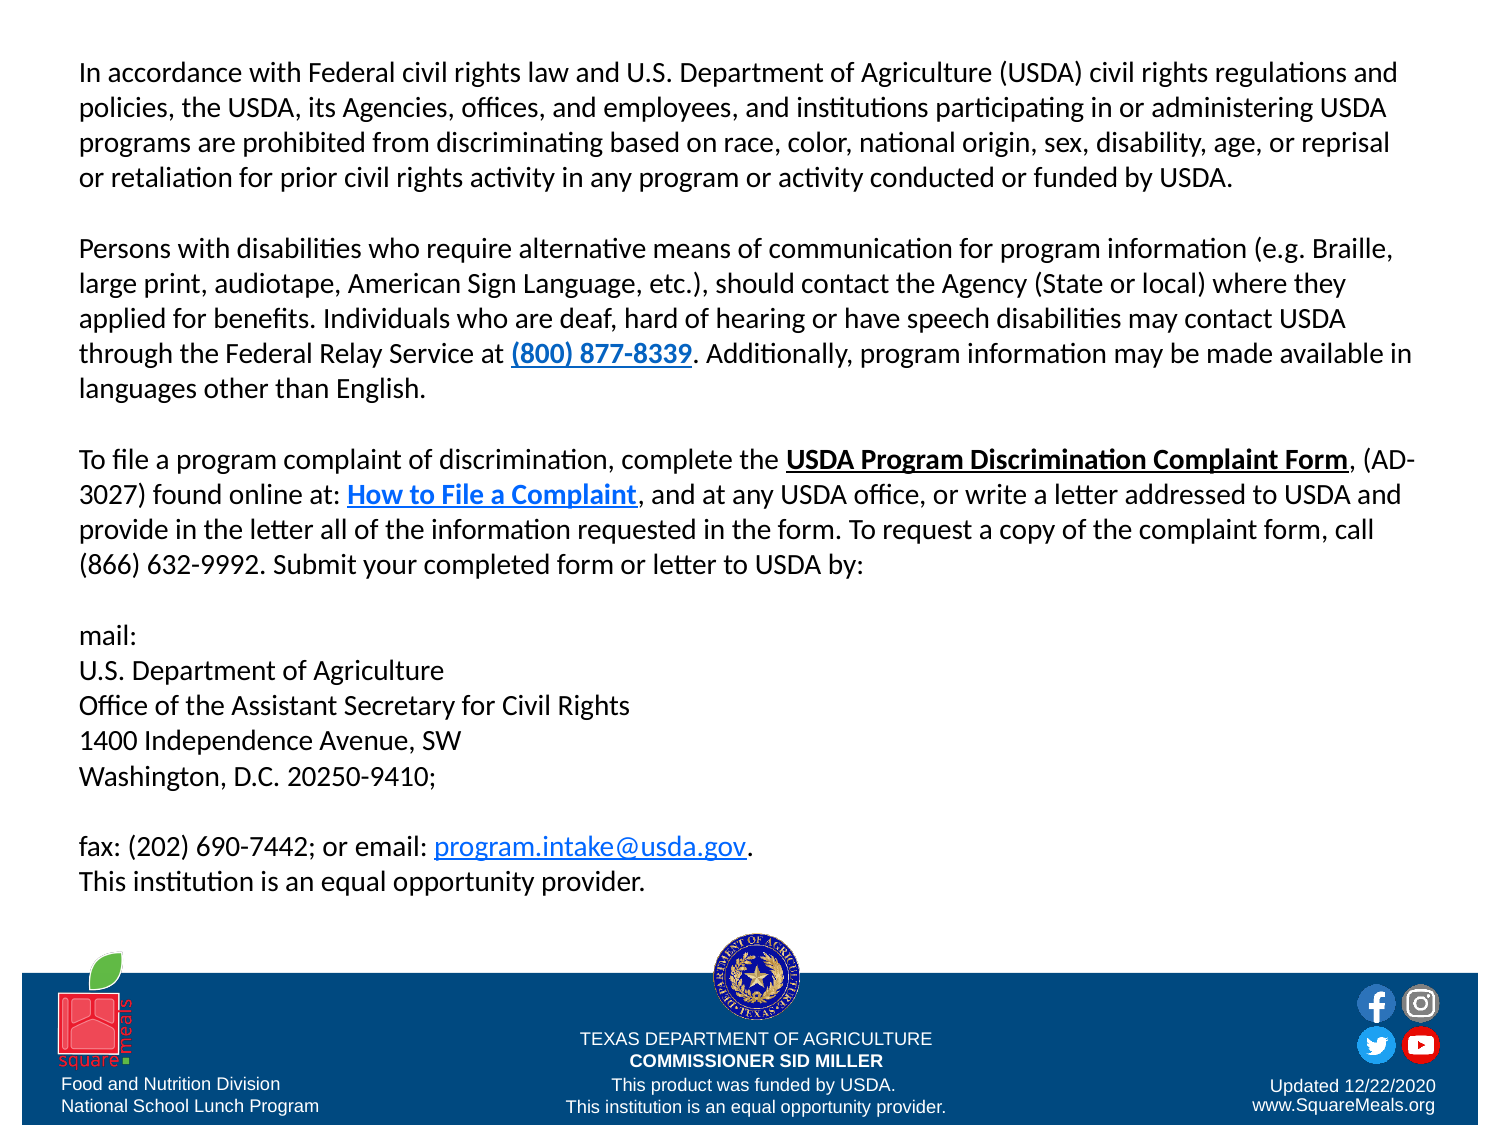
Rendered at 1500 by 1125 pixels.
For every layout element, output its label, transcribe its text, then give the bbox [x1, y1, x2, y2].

text_box www.SquareMeals.org [1138, 1085, 1451, 1123]
picture [713, 933, 800, 1020]
text_box [800, 972, 1479, 1125]
text_box [188, 972, 713, 1065]
text_box Updated 12/22/2020 [1213, 1066, 1452, 1104]
picture [5, 947, 188, 1089]
text_box This product was funded by USDA. This institution is an equal opportunity provider. [329, 1065, 1184, 1125]
picture [1357, 984, 1440, 1064]
text_box [21, 1089, 329, 1125]
text_box TEXAS DEPARTMENT OF AGRICULTURE COMMISSIONER SID MILLER [439, 1019, 1074, 1065]
text_box In accordance with Federal civil rights law and U.S. Department of Agriculture (USDA) civil rights regulations and policies, the USDA, its Agencies, offices, and employees, and institutions participating in or administering USDA programs are prohibited from discriminating based on race, color, national origin, sex, disability, age, or reprisal or retaliation for prior civil rights activity in any program or activity conducted or funded by USDA. Persons with disabilities who require alternative means of communication for program information (e.g. Braille, large print, audiotape, American Sign Language, etc.), should contact the Agency (State or local) where they applied for benefits. Individuals who are deaf, hard of hearing or have speech disabilities may contact USDA through the Federal Relay Service at (800) 877-8339. Additionally, program information may be made available in languages other than English. To file a program complaint of discrimination, complete the USDA Program Discrimination Complaint Form, (AD-3027) found online at: How to File a Complaint, and at any USDA office, or write a letter addressed to USDA and provide in the letter all of the information requested in the form. To request a copy of the complaint form, call (866) 632-9992. Submit your completed form or letter to USDA by: mail: U.S. Department of Agriculture Office of the Assistant Secretary for Civil Rights 1400 Independence Avenue, SW Washington, D.C. 20250-9410; fax: (202) 690-7442; or email: program.intake@usda.gov. This institution is an equal opportunity provider. [63, 45, 1431, 905]
text_box Food and Nutrition Division National School Lunch Program [46, 1065, 400, 1124]
